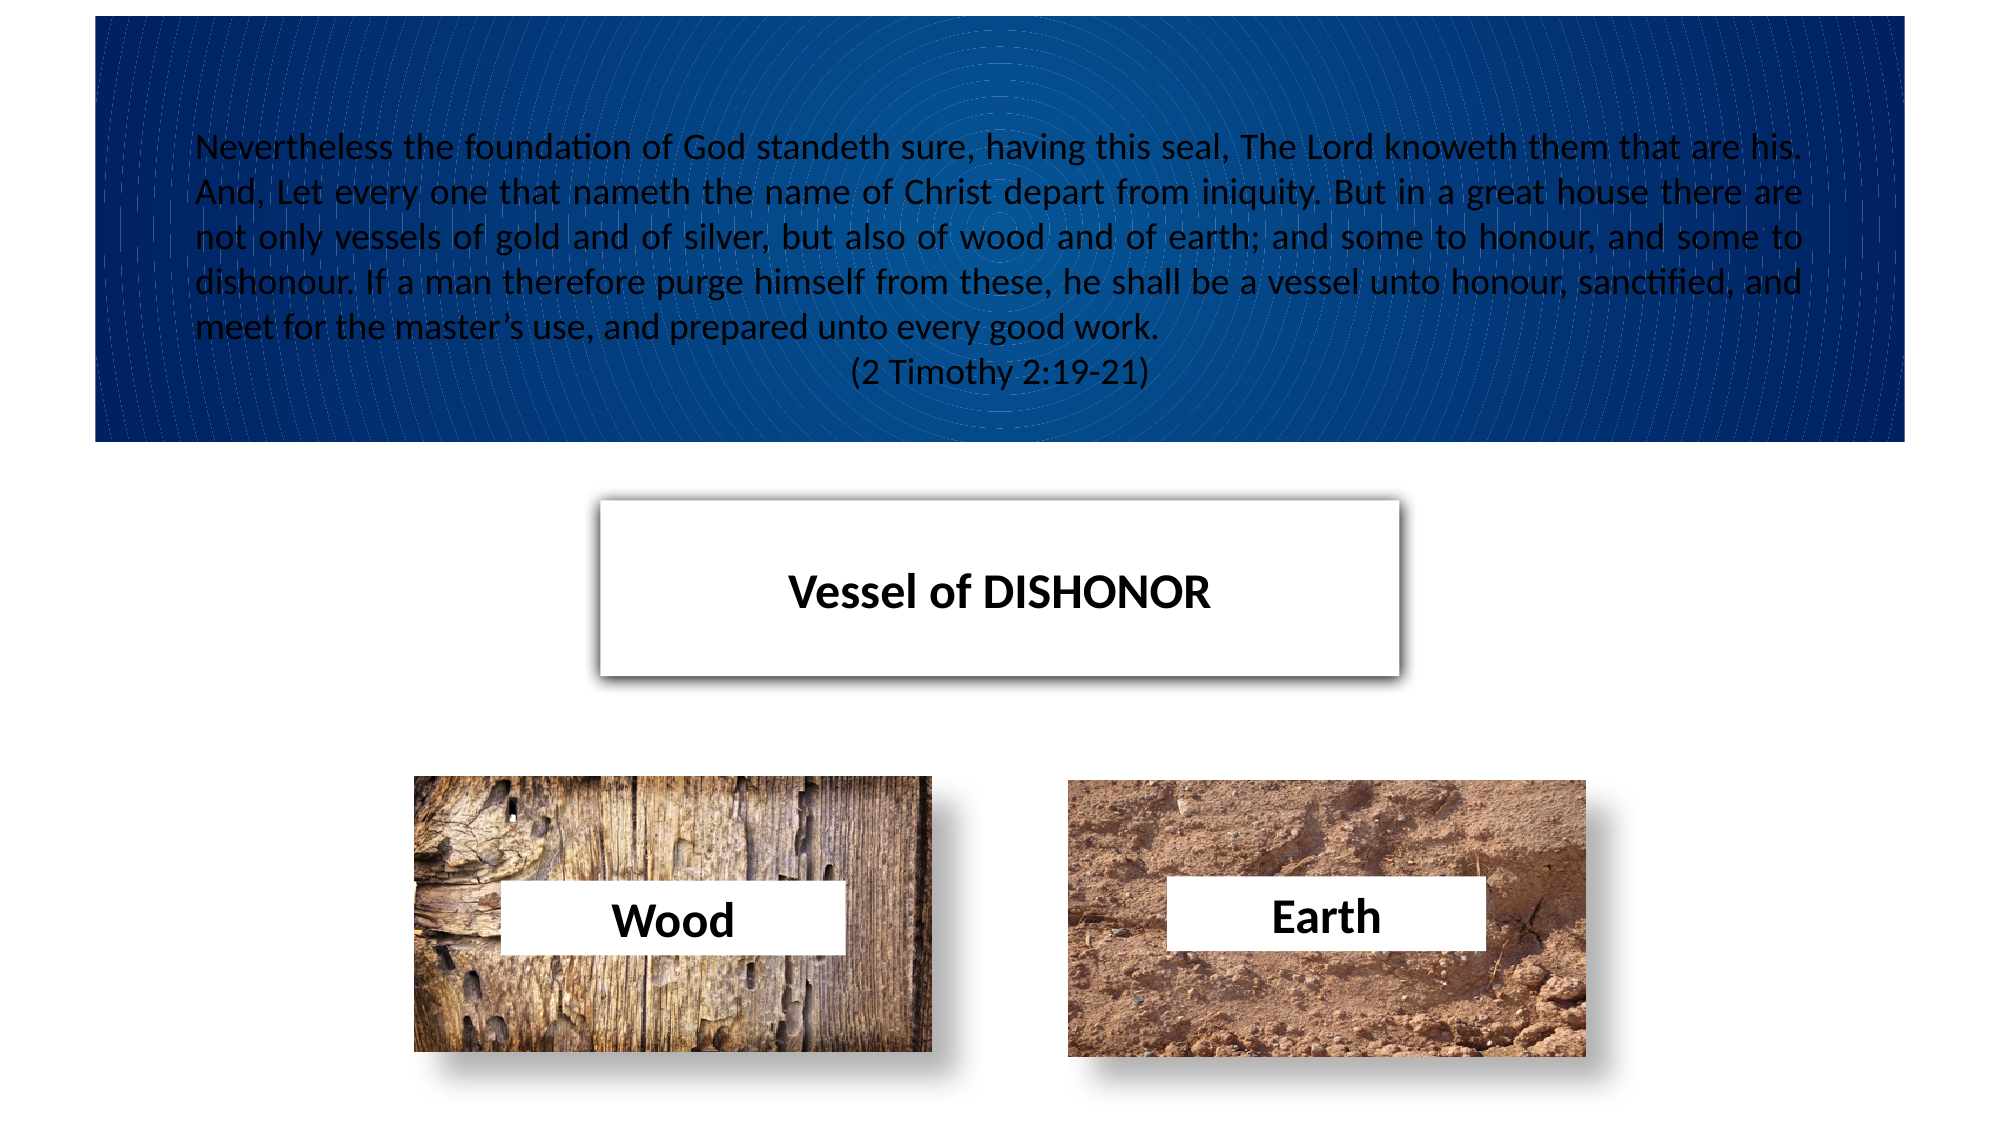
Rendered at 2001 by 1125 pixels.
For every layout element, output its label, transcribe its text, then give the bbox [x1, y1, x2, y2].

text_box [94, 15, 1906, 443]
picture [414, 776, 932, 1052]
text_box Vessel of DISHONOR [599, 499, 1400, 677]
text_box Nevertheless the foundation of God standeth sure, having this seal, The Lord knoweth them that are his. And, Let every one that nameth the name of Christ depart from iniquity. But in a great house there are not only vessels of gold and of silver, but also of wood and of earth; and some to honour, and some to dishonour. If a man therefore purge himself from these, he shall be a vessel unto honour, sanctified, and meet for the master’s use, and prepared unto every good work. (2 Timothy 2:19-21) [180, 114, 1820, 400]
picture [1068, 780, 1586, 1057]
